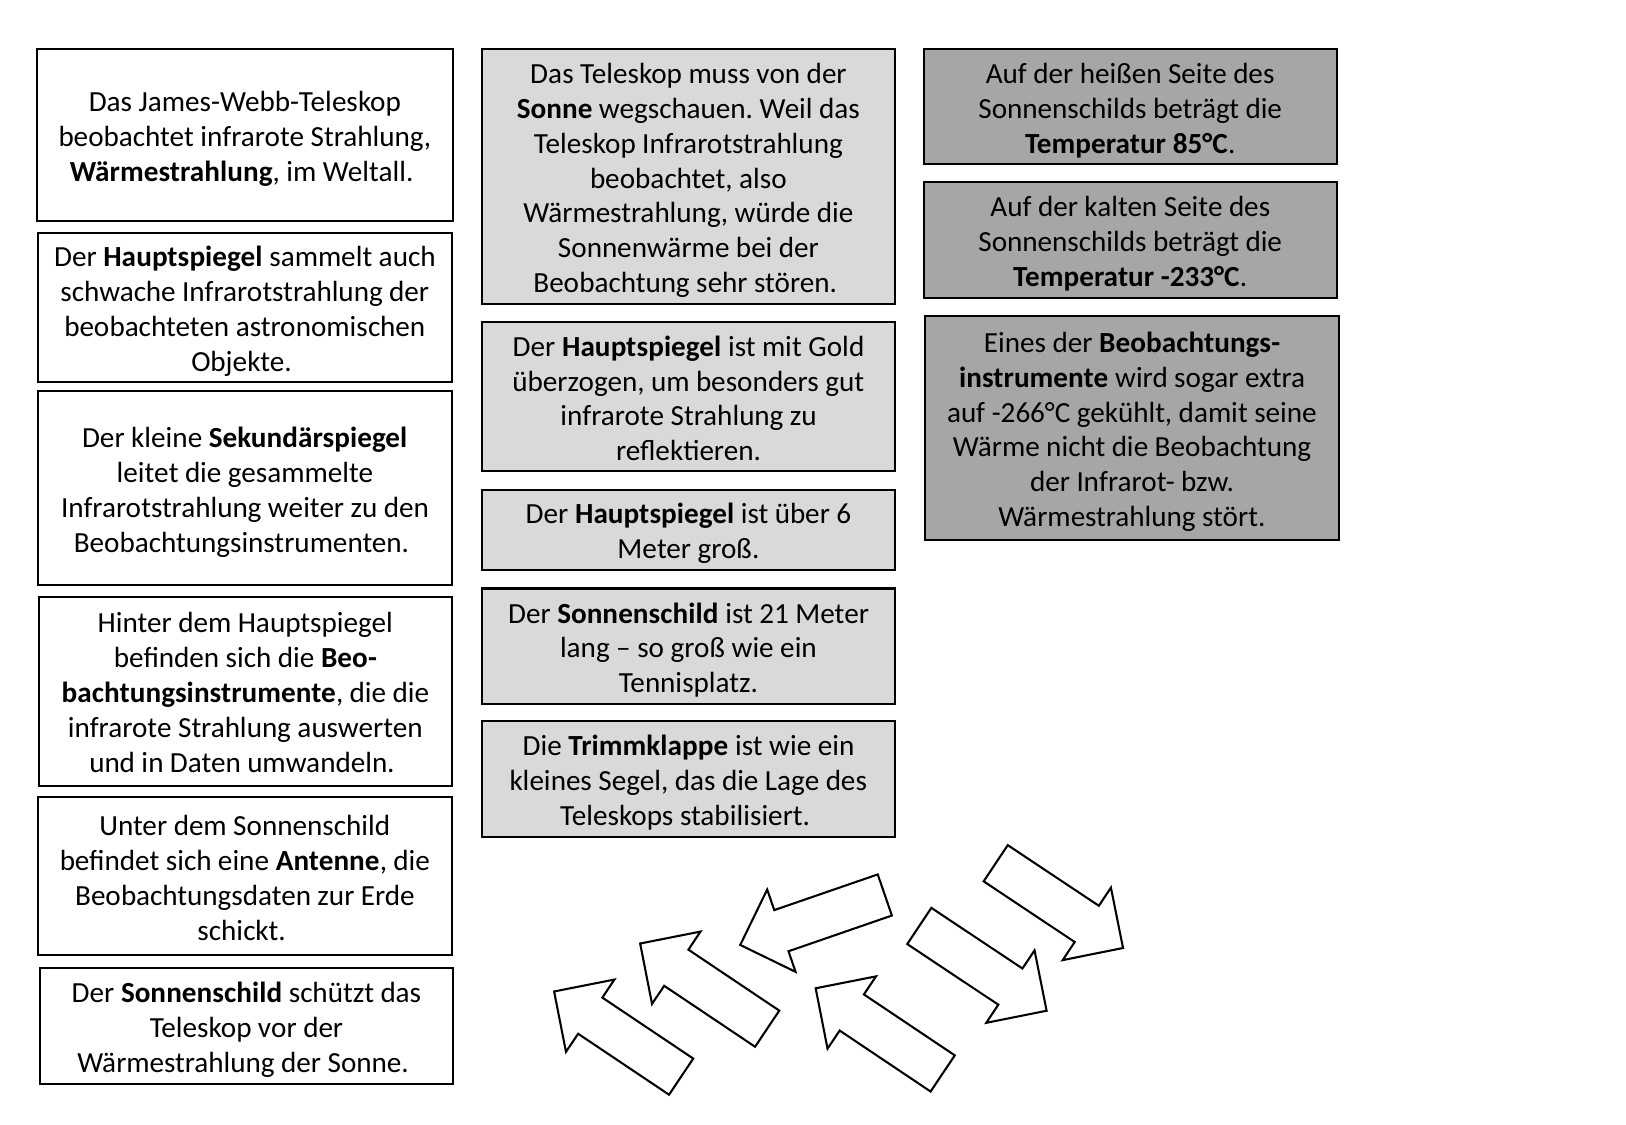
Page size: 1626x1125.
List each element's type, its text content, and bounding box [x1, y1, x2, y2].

text_box [638, 930, 781, 1049]
text_box Unter dem Sonnenschild befindet sich eine Antenne, die Beobachtungsdaten zur Erde schickt. [37, 796, 453, 956]
text_box Der Hauptspiegel sammelt auch schwache Infrarotstrahlung der beobachteten astronomischen Objekte. [37, 232, 453, 383]
text_box [905, 906, 1048, 1025]
text_box Der Hauptspiegel ist über 6 Meter groß. [481, 489, 896, 571]
text_box Der Sonnenschild ist 21 Meter lang – so groß wie ein Tennisplatz. [481, 587, 896, 705]
text_box Der kleine Sekundärspiegel leitet die gesammelte Infrarotstrahlung weiter zu den Beobachtungsinstrumenten. [37, 390, 453, 586]
text_box Das James-Webb-Teleskop beobachtet infrarote Strahlung, Wärmestrahlung, im Weltall. [36, 48, 454, 222]
text_box [982, 843, 1125, 962]
text_box [738, 873, 894, 974]
text_box Das Teleskop muss von der Sonne wegschauen. Weil das Teleskop Infrarotstrahlung beobachtet, also Wärmestrahlung, würde die Sonnenwärme bei der Beobachtung sehr stören. [481, 48, 896, 305]
text_box Der Sonnenschild schützt das Teleskop vor der Wärmestrahlung der Sonne. [39, 967, 454, 1085]
text_box Eines der Beobachtungs-instrumente wird sogar extra auf -266°C gekühlt, damit seine Wärme nicht die Beobachtung der Infrarot- bzw. Wärmestrahlung stört. [924, 315, 1340, 541]
text_box [552, 978, 695, 1097]
text_box Auf der heißen Seite des Sonnenschilds beträgt die Temperatur 85°C. [923, 48, 1338, 165]
text_box Die Trimmklappe ist wie ein kleines Segel, das die Lage des Teleskops stabilisiert. [481, 720, 896, 838]
text_box Hinter dem Hauptspiegel befinden sich die Beo-bachtungsinstrumente, die die infrarote Strahlung auswerten und in Daten umwandeln. [38, 596, 453, 787]
text_box Der Hauptspiegel ist mit Gold überzogen, um besonders gut infrarote Strahlung zu reflektieren. [481, 321, 896, 472]
text_box Auf der kalten Seite des Sonnenschilds beträgt die Temperatur -233°C. [923, 181, 1338, 299]
text_box [814, 974, 957, 1093]
